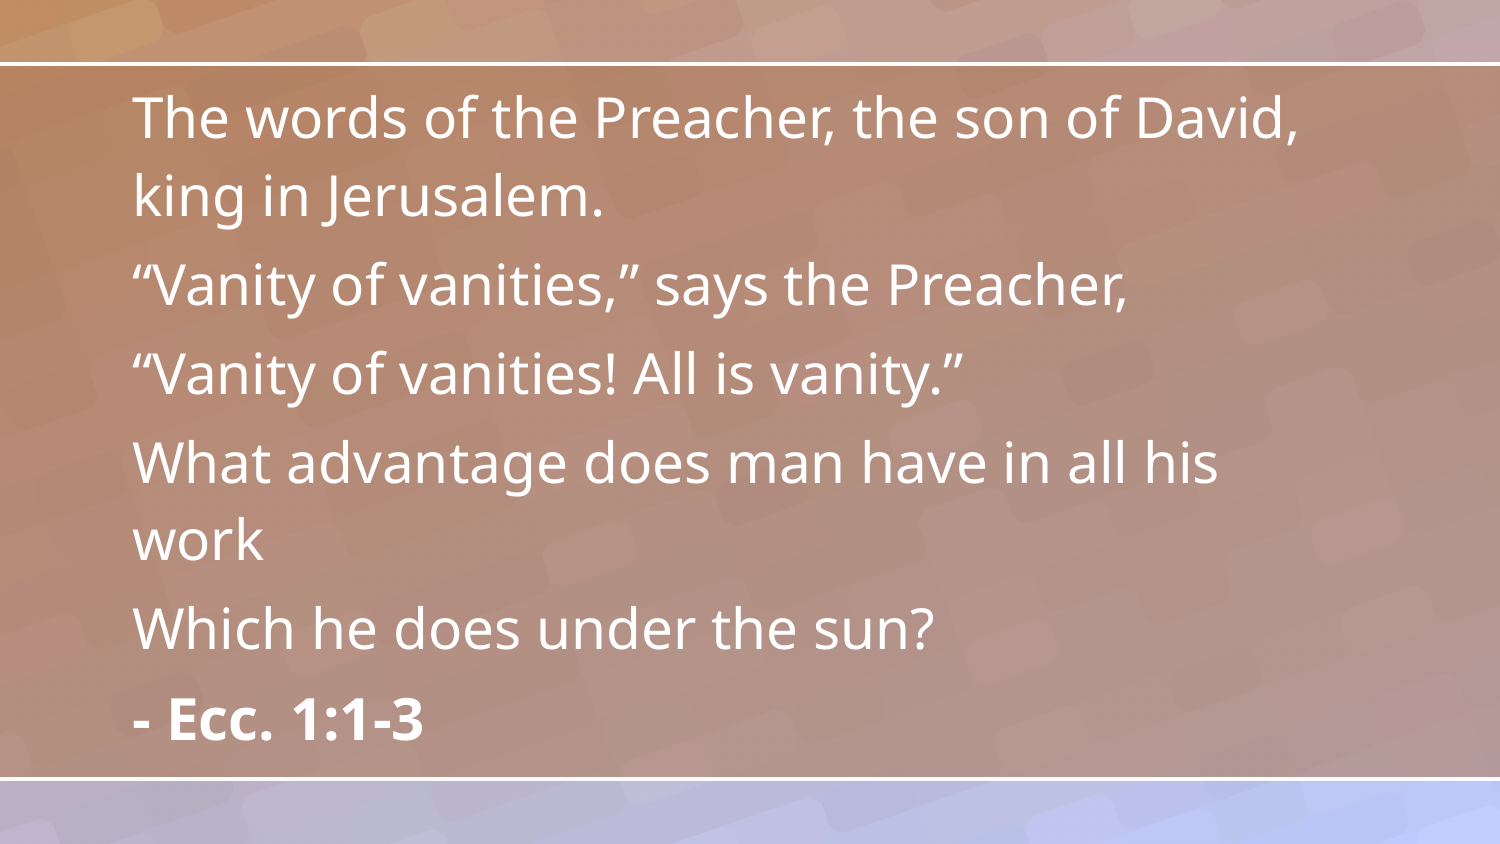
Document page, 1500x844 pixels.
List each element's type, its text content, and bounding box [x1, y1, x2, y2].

list - Ecc. 1:1-3 [116, 674, 799, 760]
picture [0, 0, 1500, 844]
list The words of the Preacher, the son of David, king in Jerusalem. “Vanity of vanities,” says the Preacher, “Vanity of vanities! All is vanity.” What advantage does man have in all his work Which he does under the sun? [116, 70, 1343, 675]
